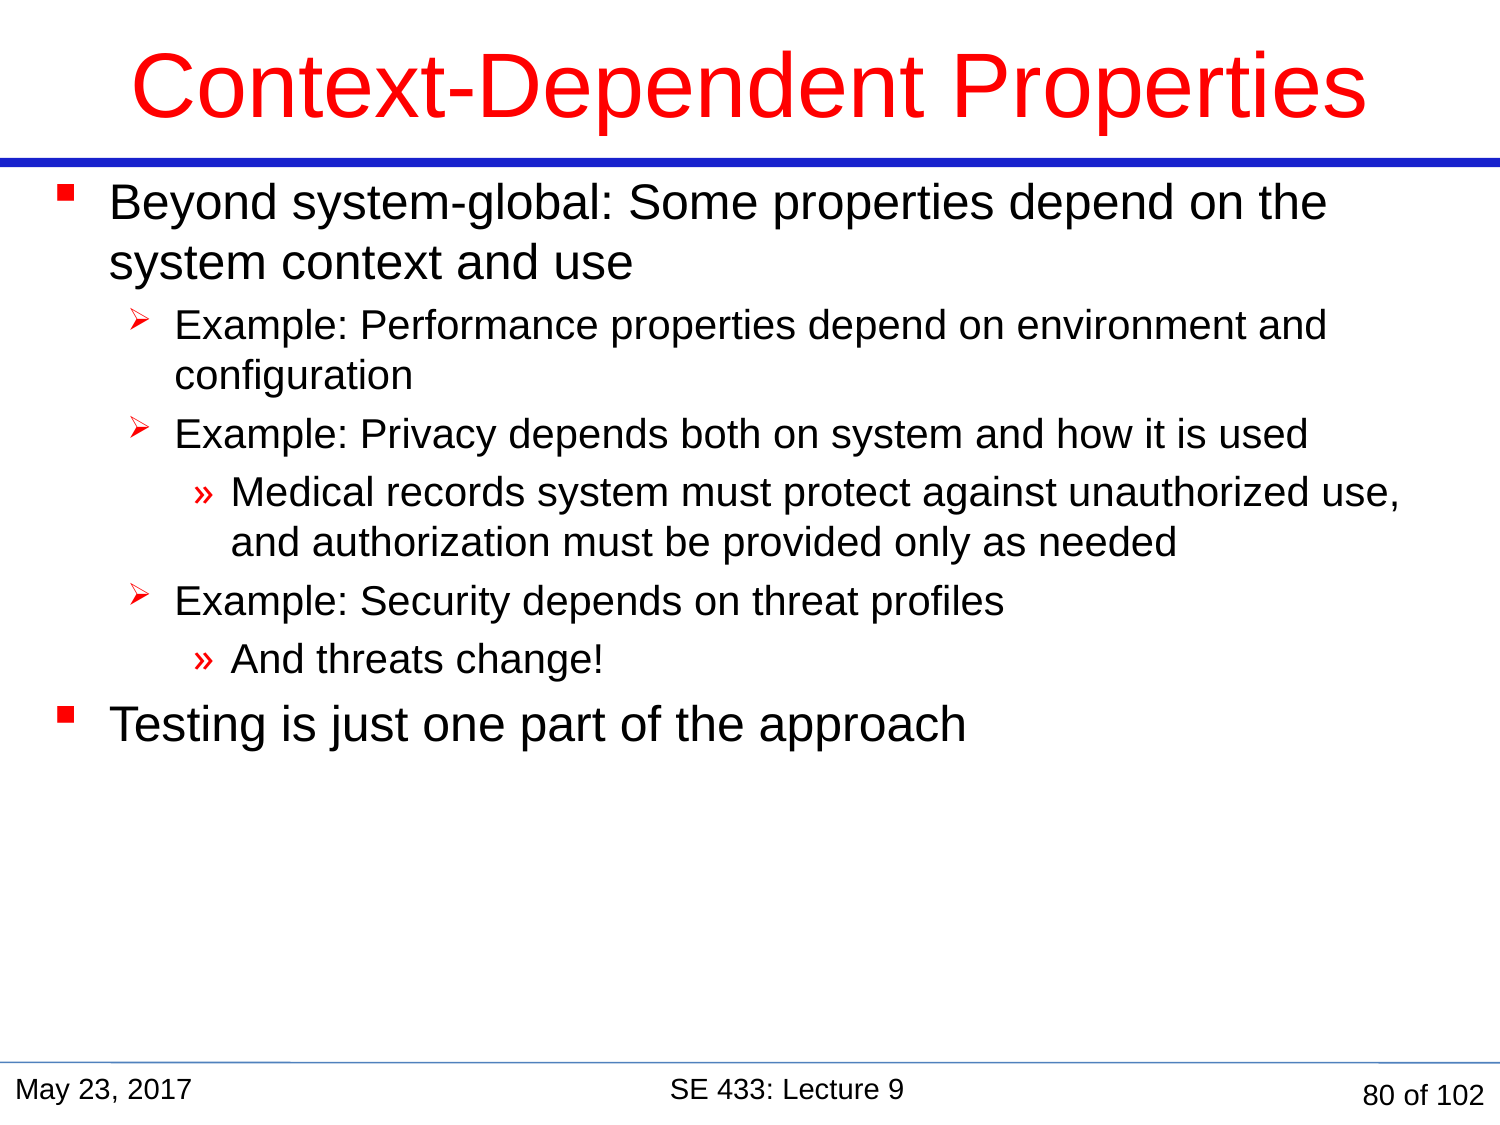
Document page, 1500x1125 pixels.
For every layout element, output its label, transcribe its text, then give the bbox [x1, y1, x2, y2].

slide_number 80 of 102 [1249, 1062, 1500, 1125]
footer SE 433: Lecture 9 [324, 1062, 1249, 1125]
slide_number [0, 1062, 324, 1125]
title Context-Dependent Properties [0, 0, 1500, 163]
list Beyond system-global: Some properties depend on the system context and use Example: Performance properties depend on environment and configuration Example: Privacy depends both on system and how it is used Medical records system must protect against unauthorized use, and authorization must be provided only as needed Example: Security depends on threat profiles And threats change! Testing is just one part of the approach [37, 162, 1463, 1062]
